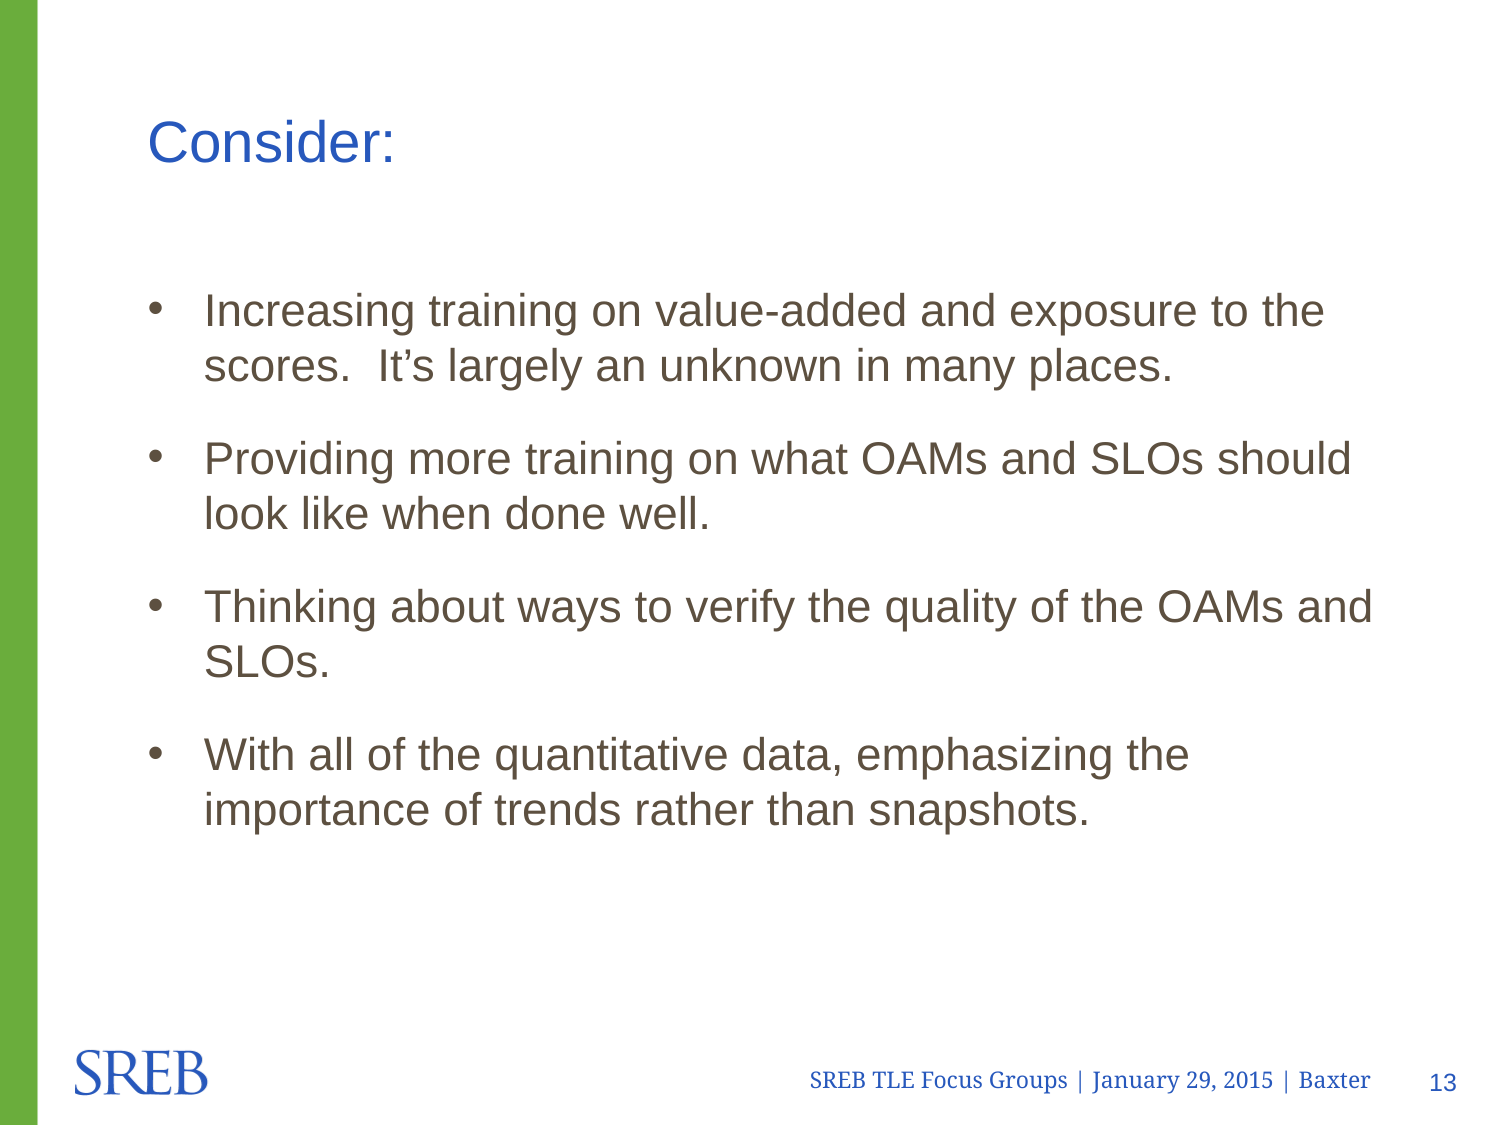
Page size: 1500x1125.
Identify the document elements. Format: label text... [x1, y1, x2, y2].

picture [0, 0, 1500, 1125]
list Increasing training on value-added and exposure to the scores. It’s largely an unknown in many places. Providing more training on what OAMs and SLOs should look like when done well. Thinking about ways to verify the quality of the OAMs and SLOs. With all of the quantitative data, emphasizing the importance of trends rather than snapshots. [132, 272, 1398, 1005]
title Consider: [132, 45, 1395, 233]
footer SREB TLE Focus Groups | January 29, 2015 | Baxter [767, 1047, 1386, 1116]
slide_number 13 [1386, 1047, 1473, 1116]
